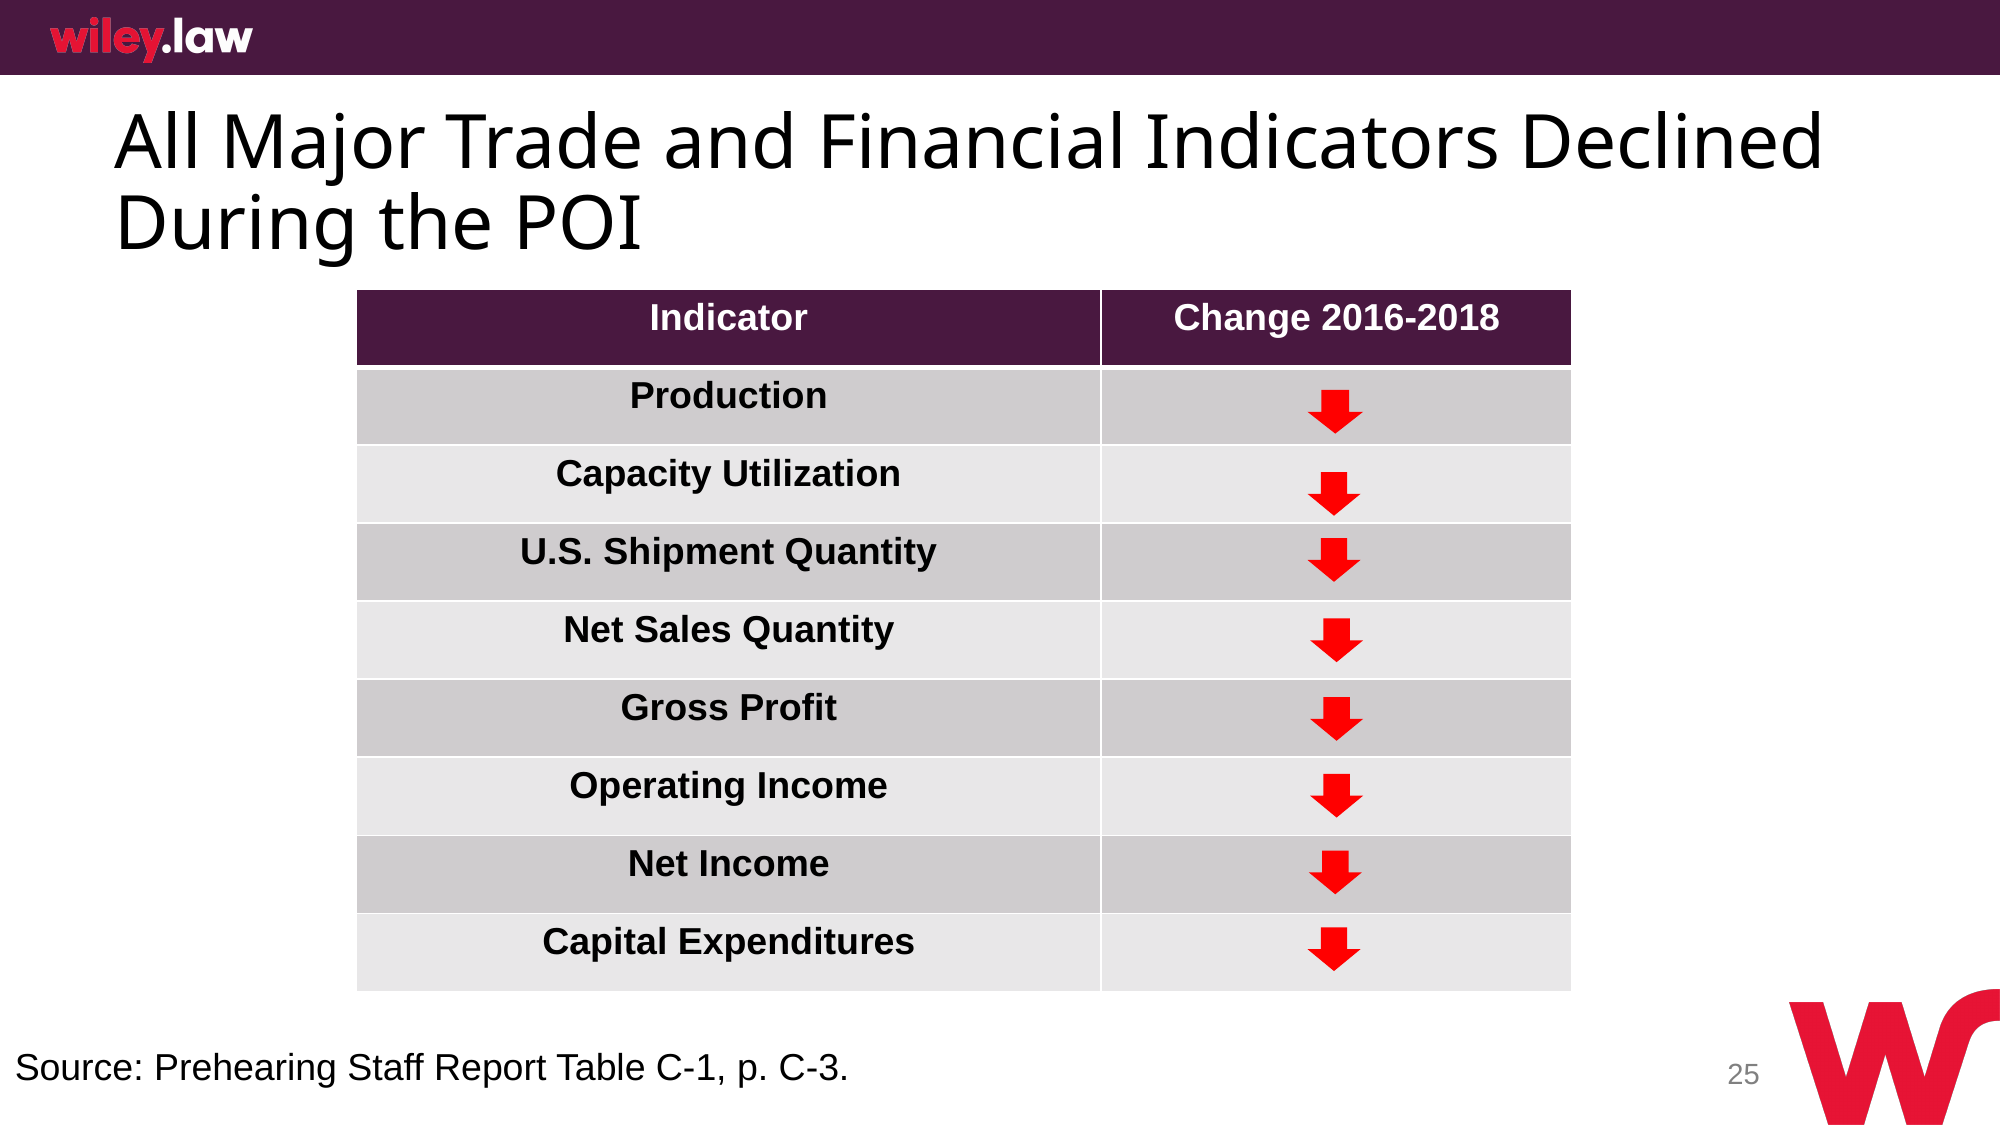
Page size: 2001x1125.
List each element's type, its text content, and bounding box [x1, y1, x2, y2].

text_box [1304, 926, 1364, 973]
table_cell Net Income [357, 836, 1100, 913]
text_box [1305, 849, 1365, 896]
text_box Source: Prehearing Staff Report Table C-1, p. C-3. [0, 1035, 1077, 1096]
slide_number 25 [1572, 1042, 1775, 1103]
table_cell Gross Profit [357, 680, 1100, 756]
text_box [1304, 537, 1364, 584]
title All Major Trade and Financial Indicators Declined During the POI [99, 107, 1900, 262]
text_box [1304, 388, 1367, 435]
text_box [1304, 470, 1364, 518]
table_cell Capital Expenditures [357, 914, 1100, 991]
picture [50, 17, 253, 63]
text_box [1307, 772, 1366, 819]
table_cell [1102, 680, 1571, 756]
table_header Change 2016-2018 [1102, 290, 1571, 365]
table_cell Production [357, 370, 1100, 444]
table_cell [1102, 836, 1571, 913]
table_cell [1102, 370, 1571, 444]
text_box [1307, 696, 1366, 743]
table_cell Net Sales Quantity [357, 602, 1100, 678]
picture [1789, 989, 2000, 1125]
table_cell [1102, 758, 1571, 835]
table_cell [1102, 602, 1571, 678]
table_header Indicator [357, 290, 1100, 365]
table_cell U.S. Shipment Quantity [357, 524, 1100, 600]
table_cell Capacity Utilization [357, 446, 1100, 522]
table_cell [1102, 524, 1571, 600]
text_box [1307, 617, 1366, 664]
table_cell [1102, 446, 1571, 522]
table_cell [1102, 914, 1571, 991]
table_cell Operating Income [357, 758, 1100, 835]
